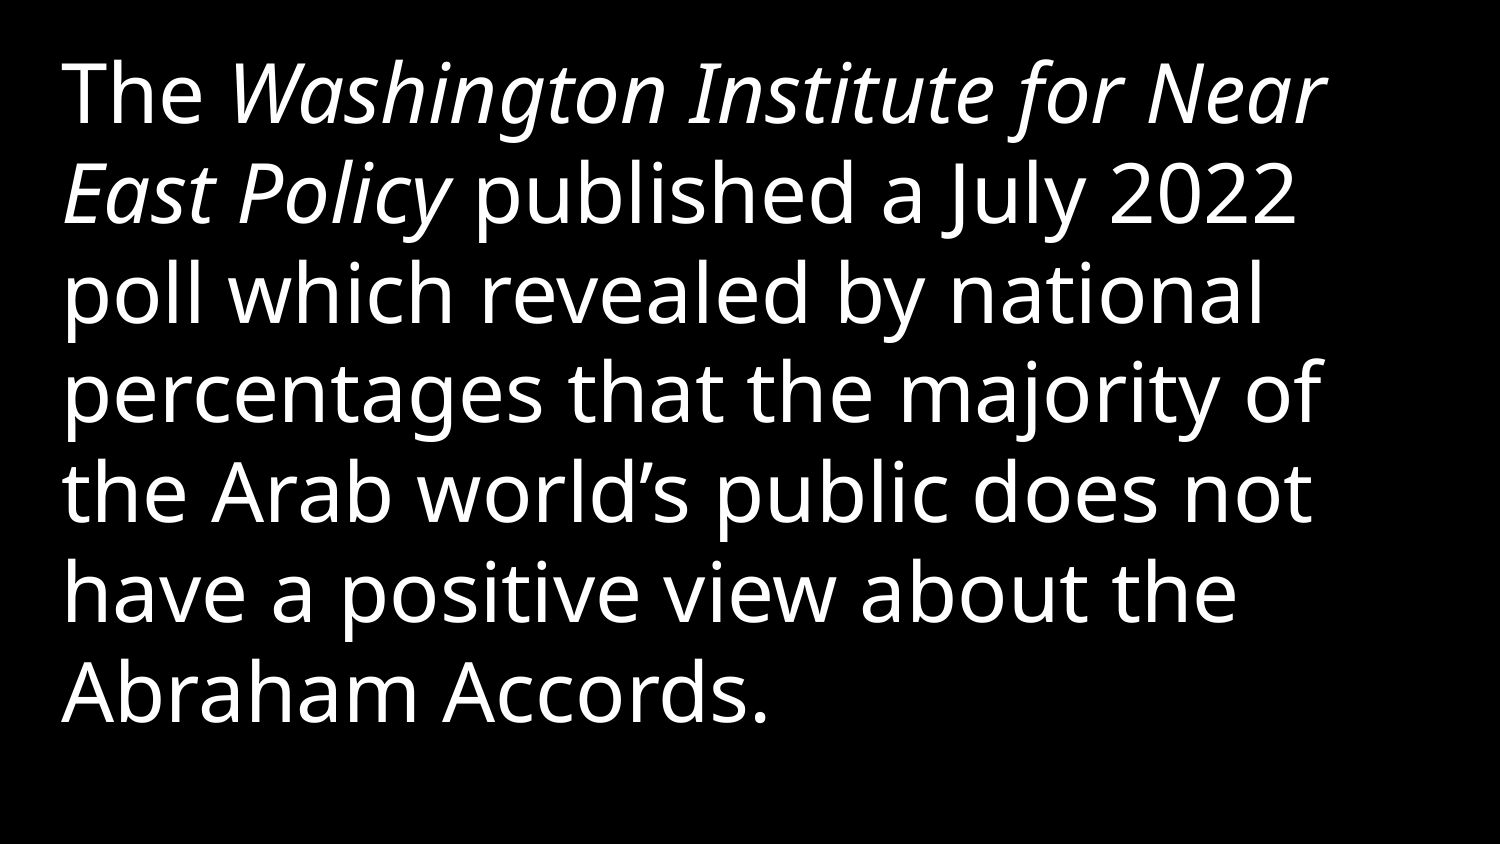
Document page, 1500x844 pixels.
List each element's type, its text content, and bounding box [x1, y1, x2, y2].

subtitle The Washington Institute for Near East Policy published a July 2022 poll which revealed by national percentages that the majority of the Arab world’s public does not have a positive view about the Abraham Accords. [50, 34, 1450, 797]
